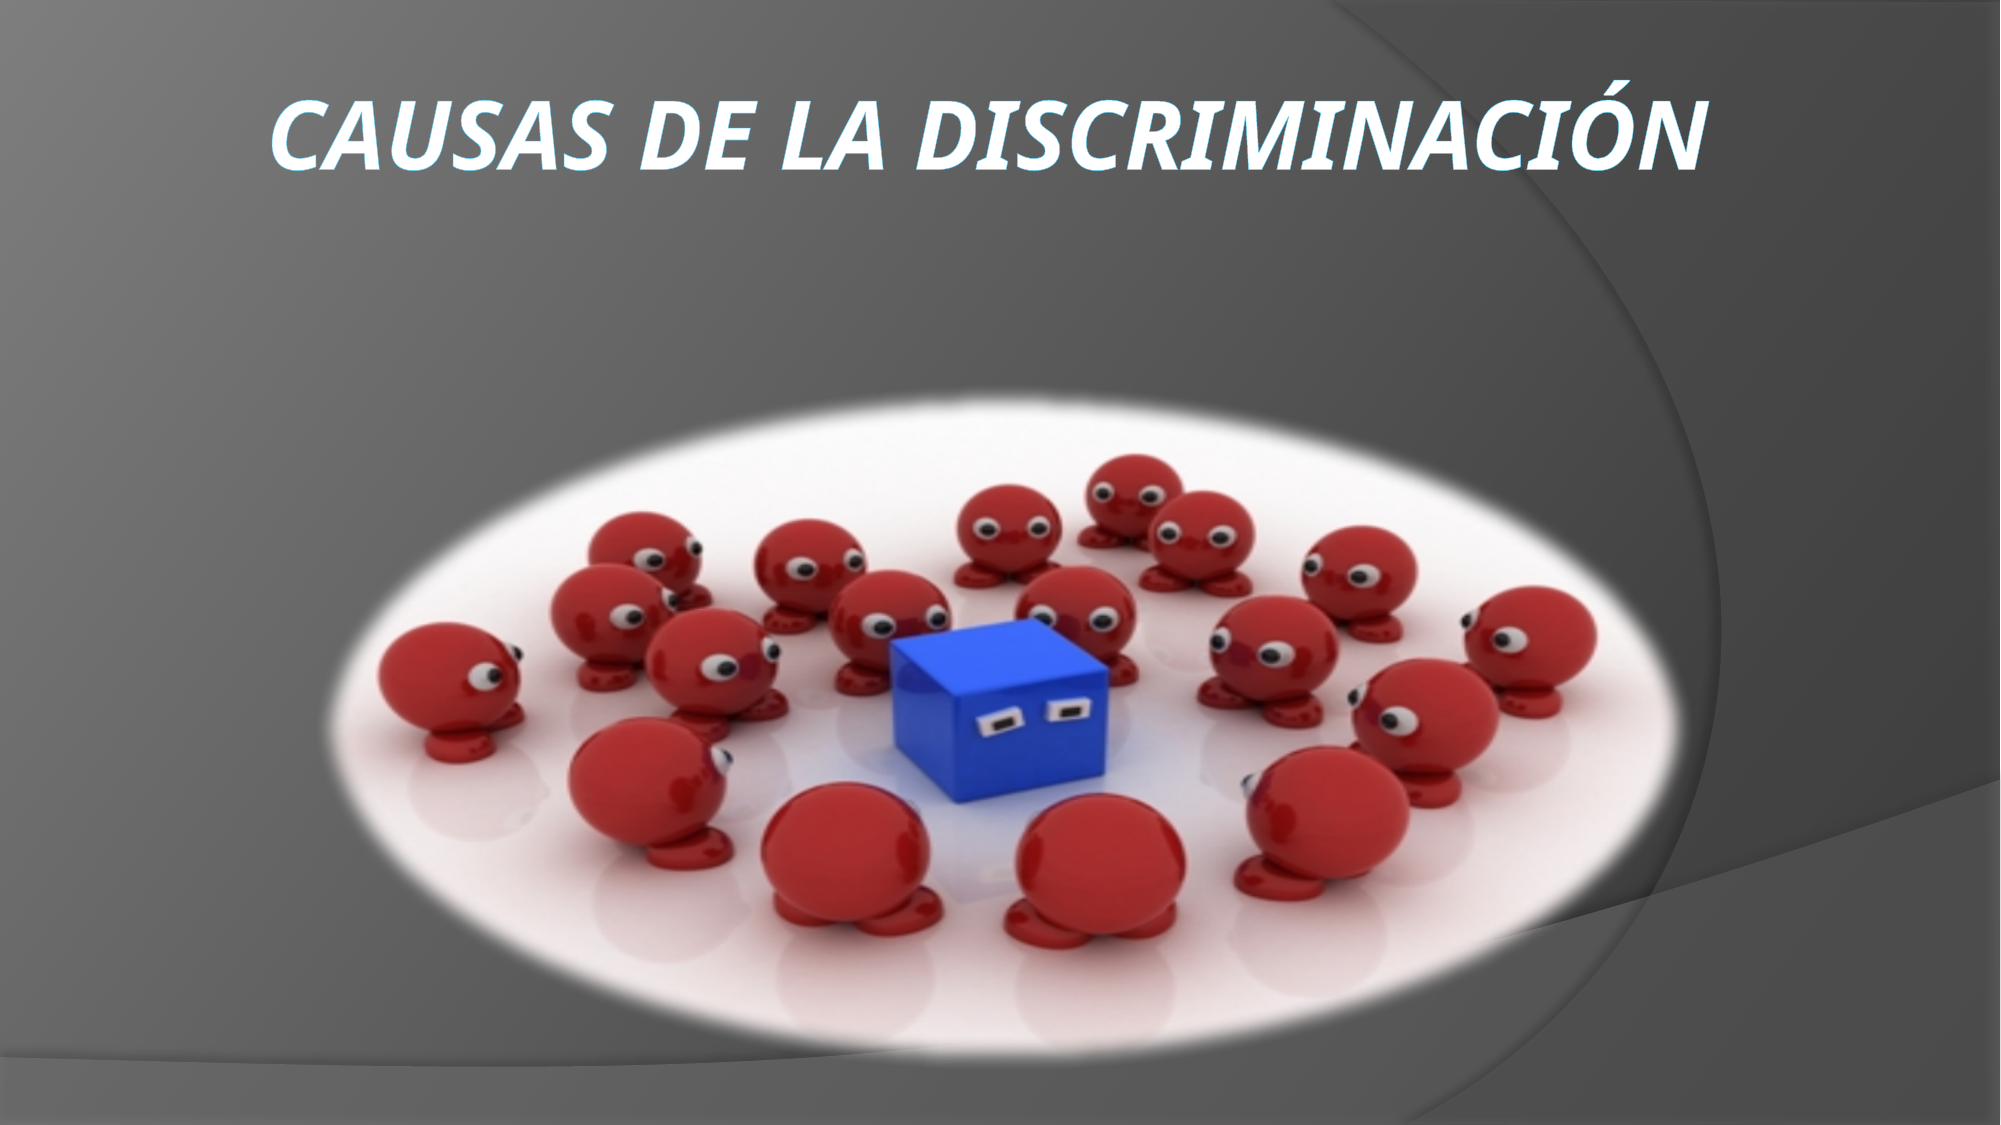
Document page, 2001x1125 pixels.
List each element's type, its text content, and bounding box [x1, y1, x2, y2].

title Causas de la discriminación [62, 66, 1938, 308]
picture [314, 385, 1694, 1071]
